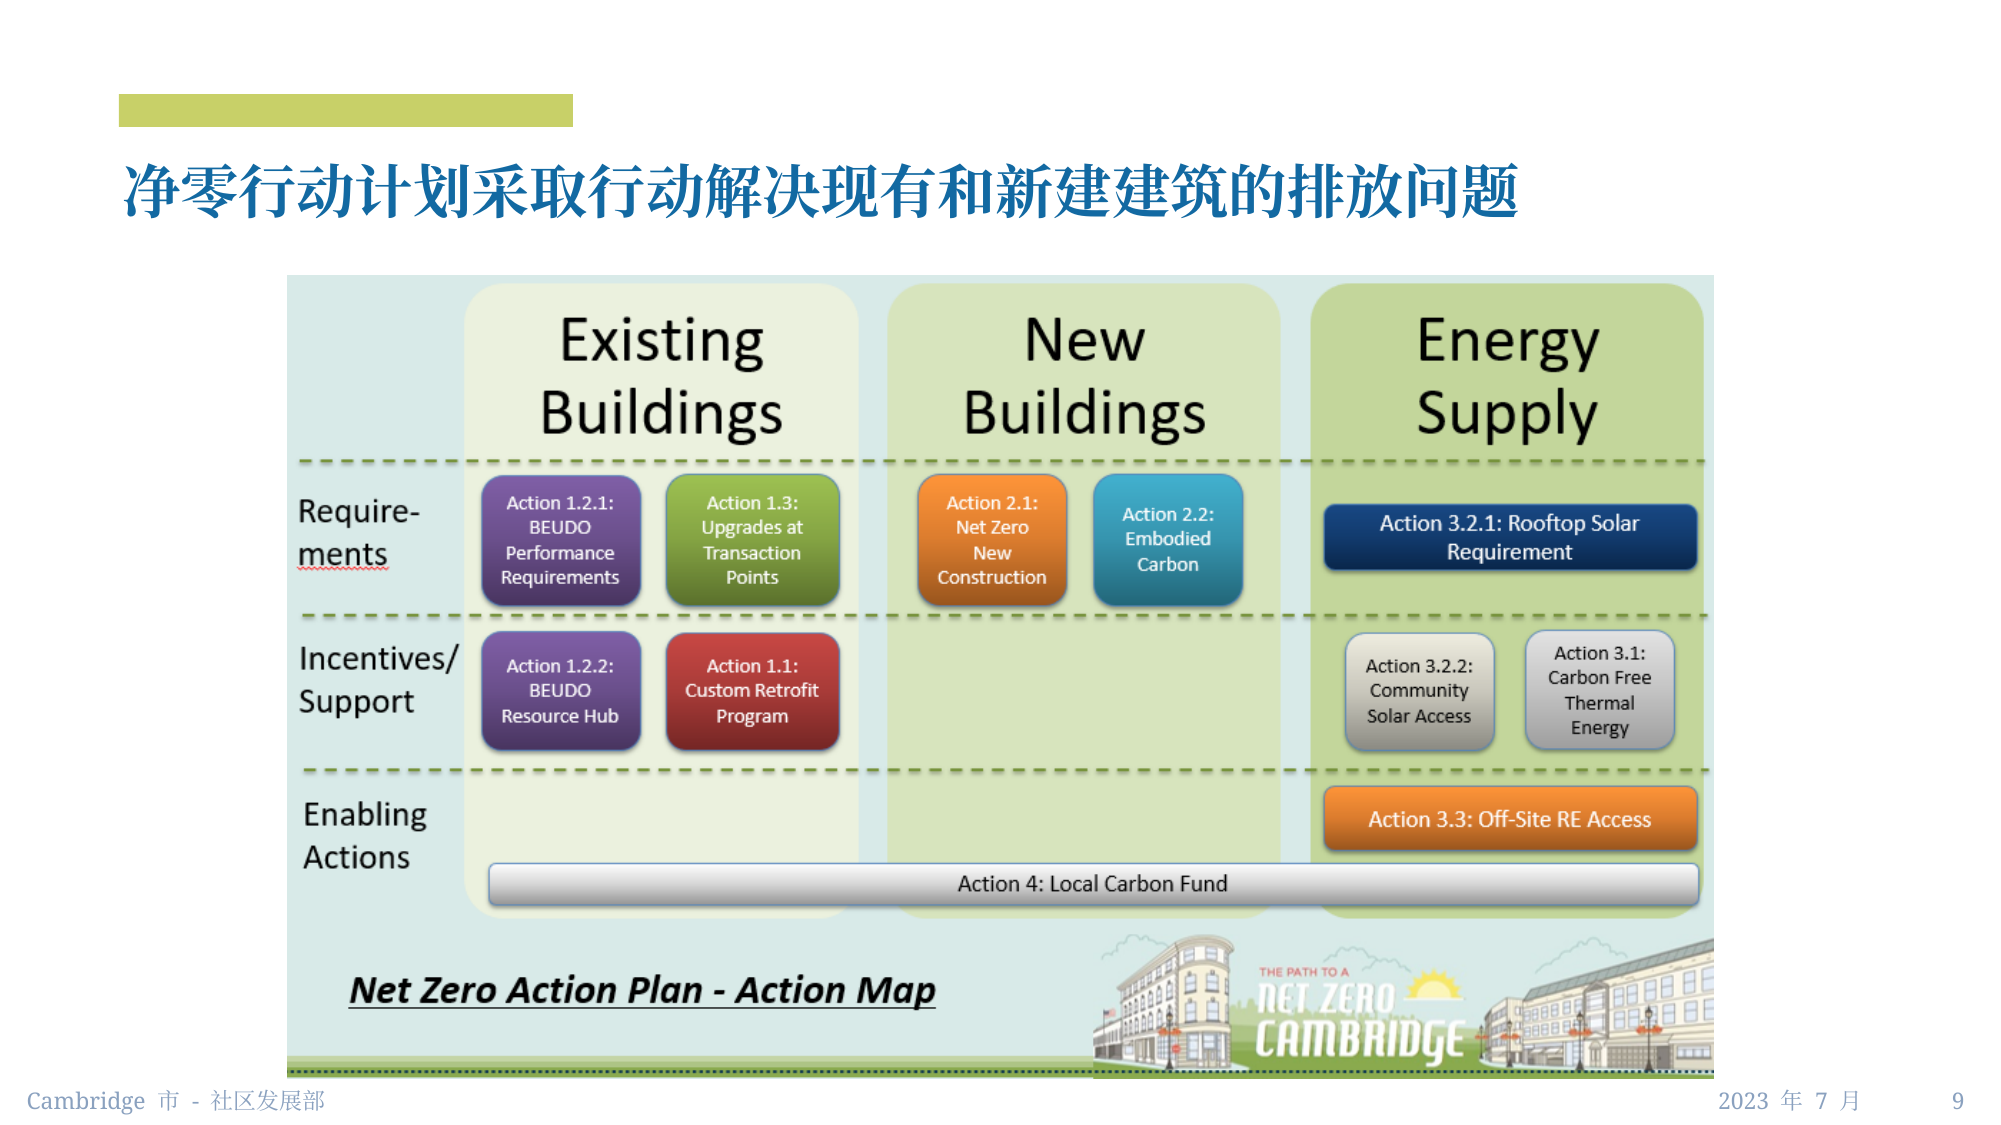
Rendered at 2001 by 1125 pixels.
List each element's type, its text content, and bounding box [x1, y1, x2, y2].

picture [286, 275, 1714, 1079]
footer Cambridge 市 - 社区发展部 [11, 1078, 687, 1122]
text_box [118, 93, 574, 128]
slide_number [1529, 1078, 1980, 1122]
title 净零行动计划采取行动解决现有和新建建筑的排放问题 [107, 109, 1833, 282]
